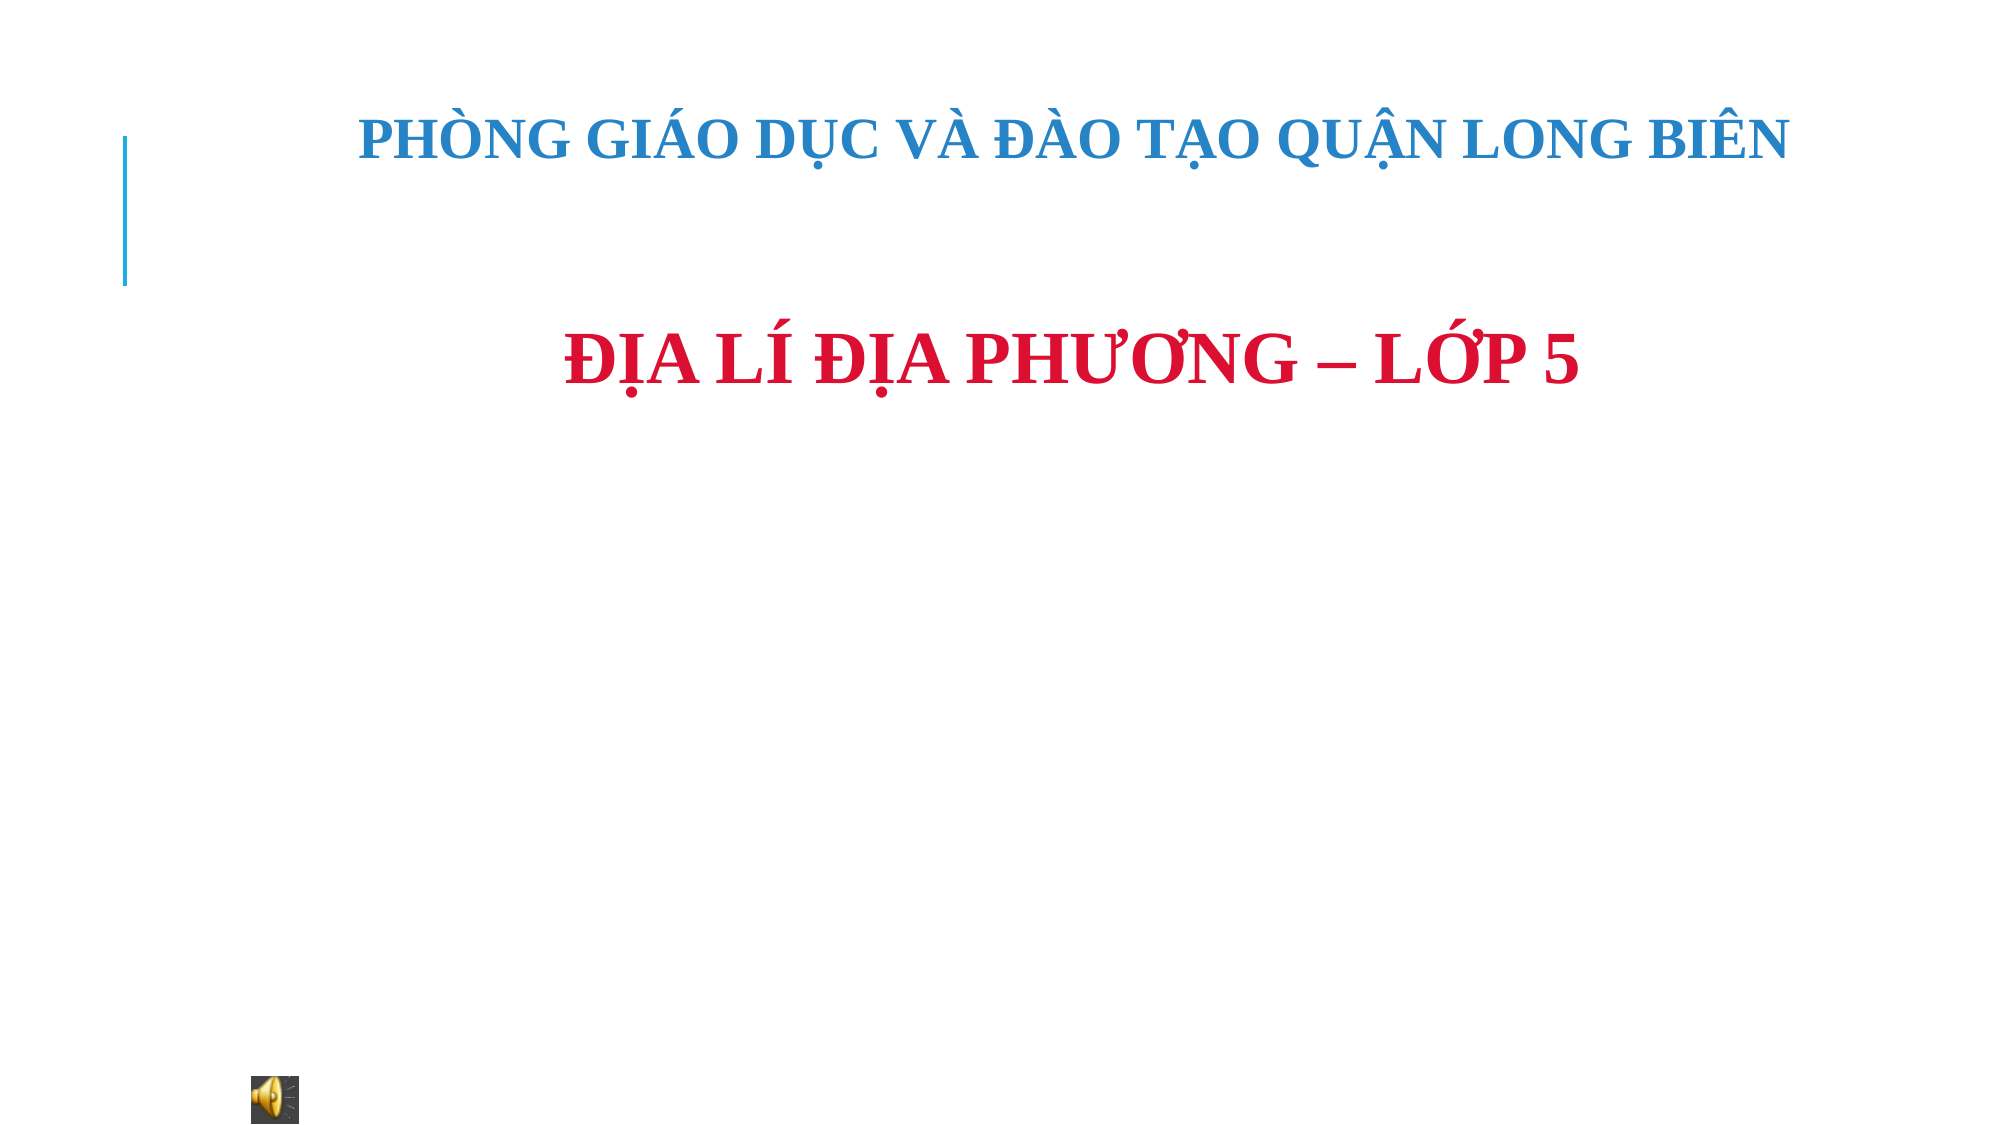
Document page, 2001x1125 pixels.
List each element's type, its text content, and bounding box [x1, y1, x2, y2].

picture [249, 1074, 301, 1125]
text_box ĐỊA LÍ ĐỊA PHƯƠNG – LỚP 5 [548, 301, 1597, 407]
text_box PHÒNG GIÁO DỤC VÀ ĐÀO TẠO QUẬN LONG BIÊN [220, 103, 1828, 167]
